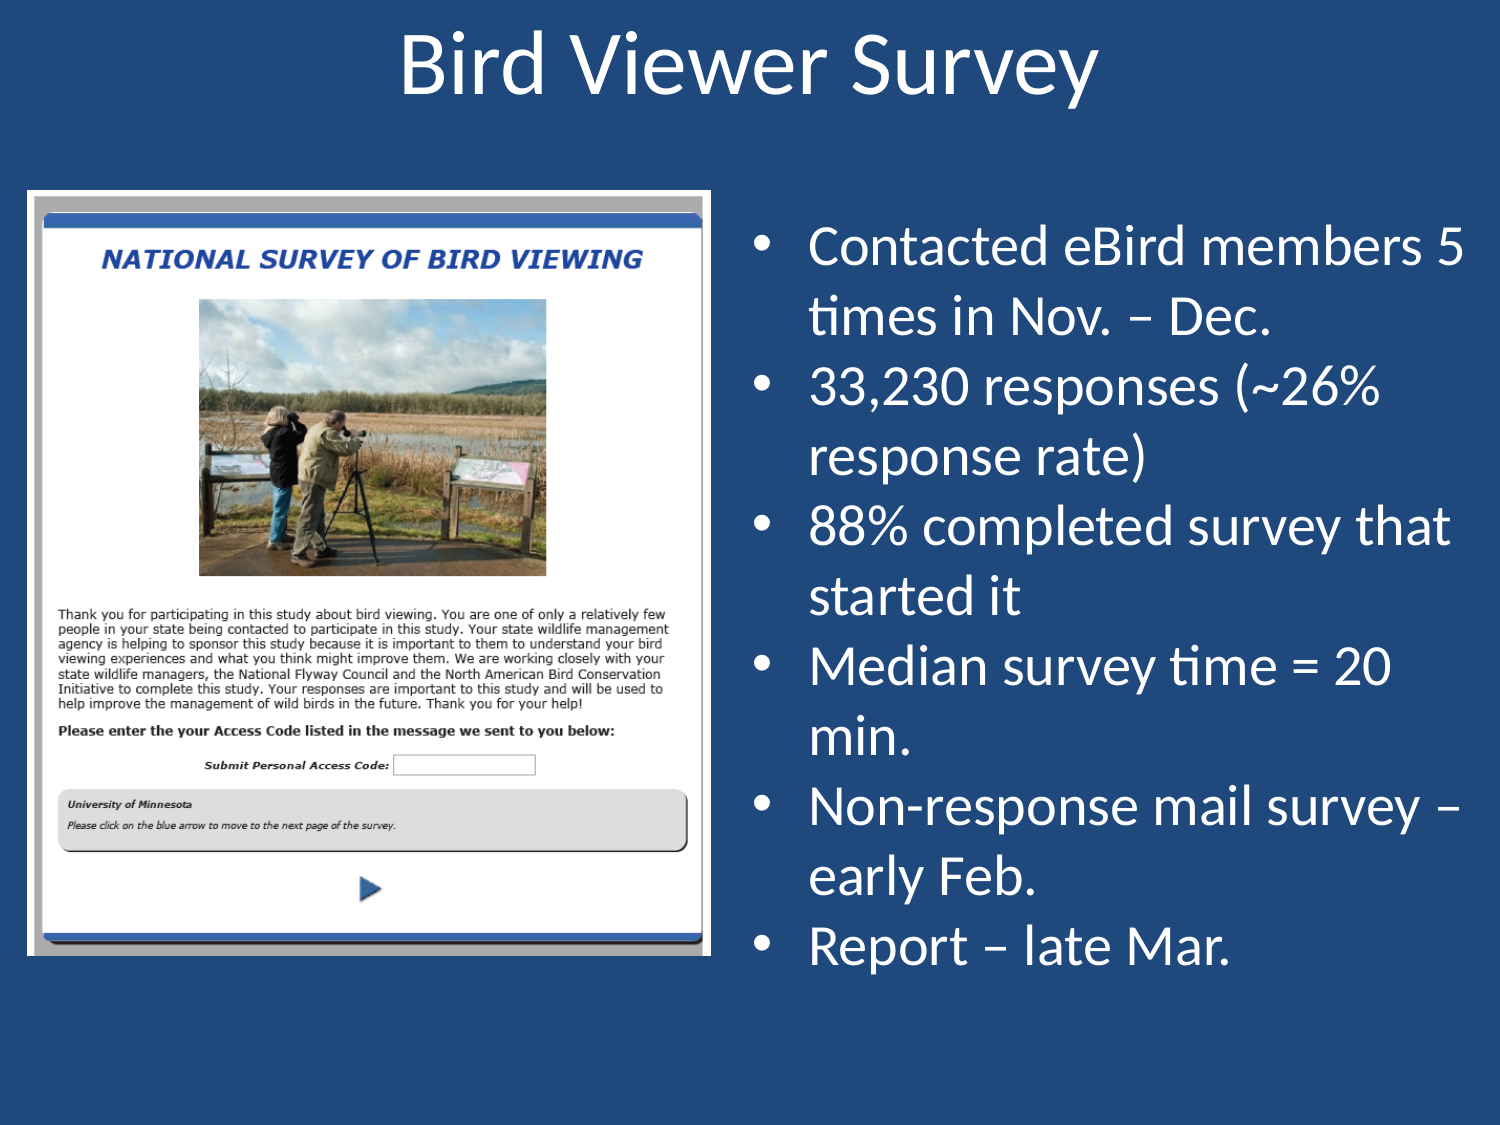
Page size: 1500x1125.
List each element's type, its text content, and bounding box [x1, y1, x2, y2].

picture [27, 189, 711, 956]
text_box Contacted eBird members 5 times in Nov. – Dec. 33,230 responses (~26% response rate) 88% completed survey that started it Median survey time = 20 min. Non-response mail survey –early Feb. Report – late Mar. [737, 199, 1488, 985]
title Bird Viewer Survey [0, 0, 1500, 170]
